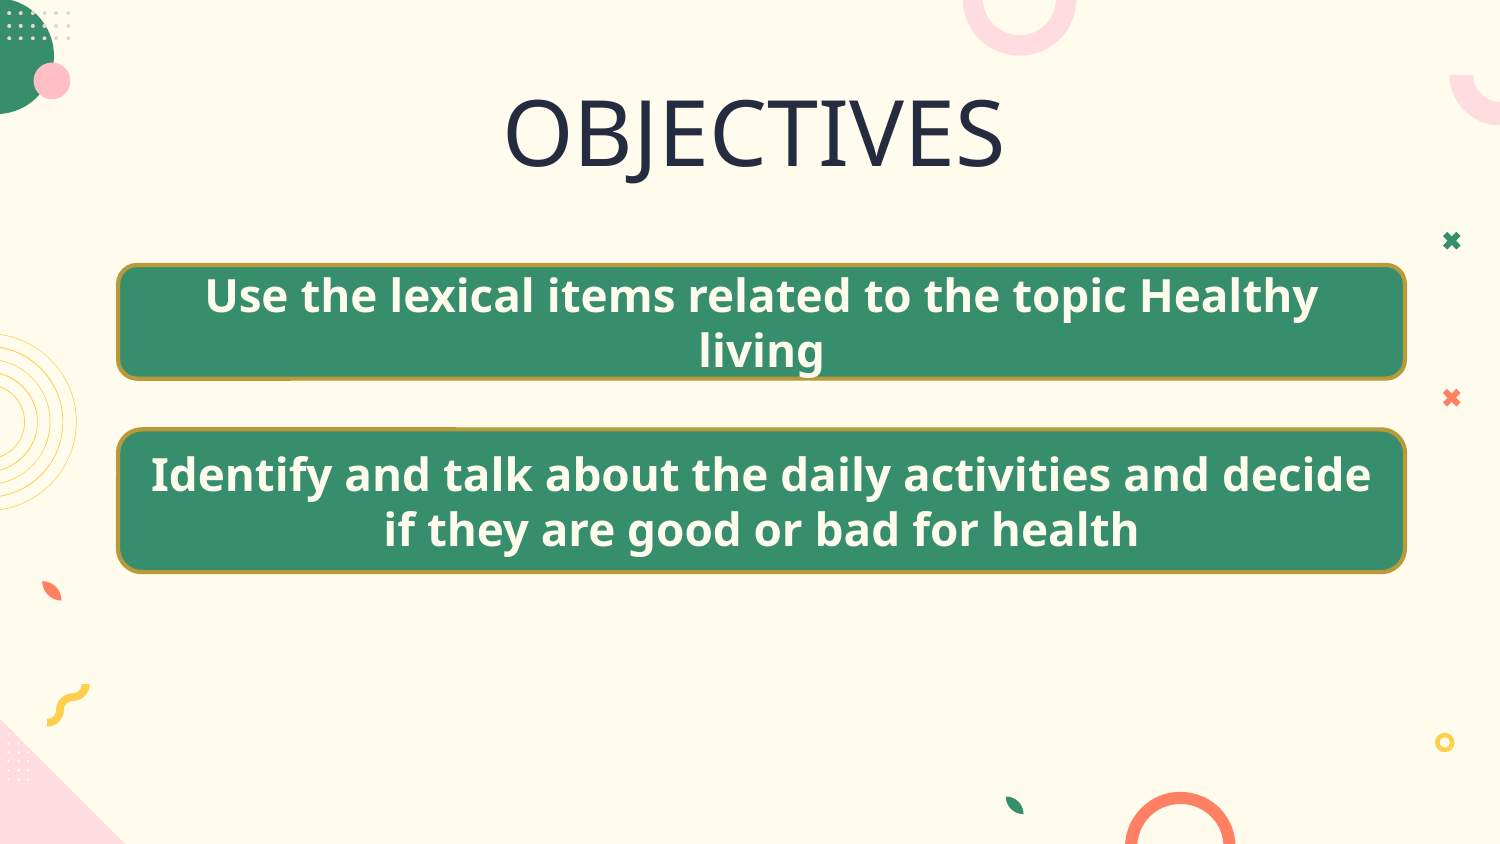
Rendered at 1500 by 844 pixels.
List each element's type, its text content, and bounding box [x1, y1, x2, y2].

text_box Identify and talk about the daily activities and decide if they are good or bad for health [115, 427, 1408, 575]
title OBJECTIVES [118, 88, 1390, 171]
text_box Use the lexical items related to the topic Healthy living [116, 262, 1408, 381]
